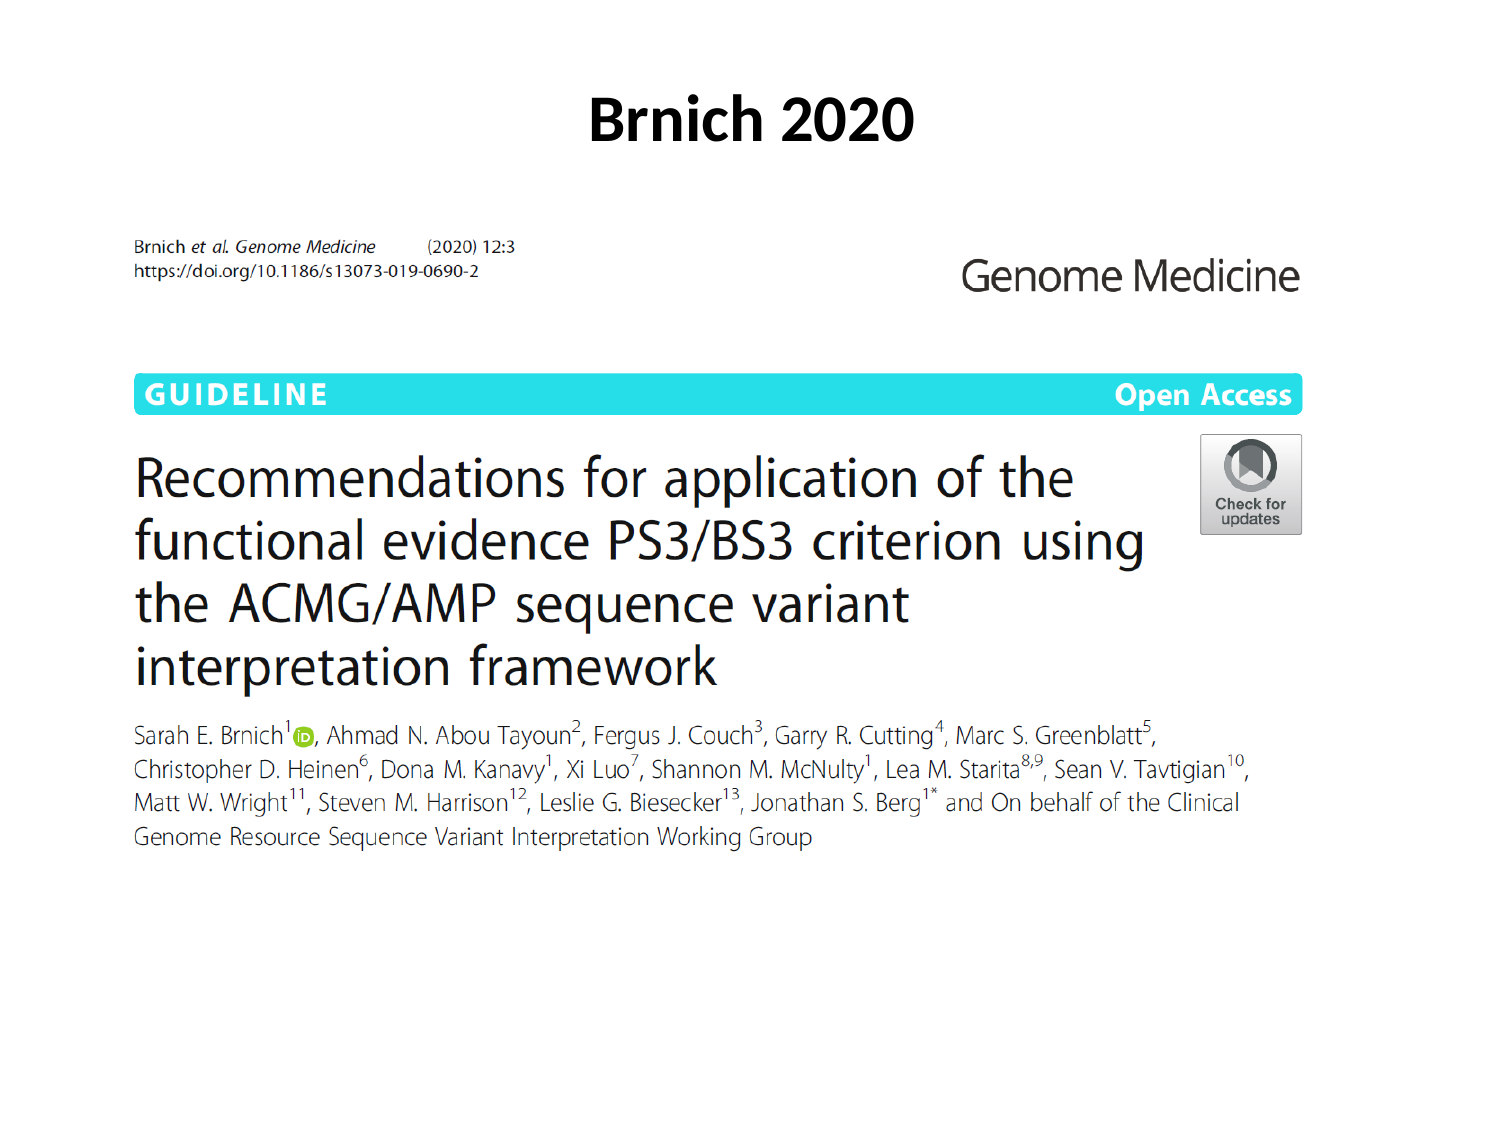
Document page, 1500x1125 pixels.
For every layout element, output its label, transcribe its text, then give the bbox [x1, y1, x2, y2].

picture [64, 195, 1347, 862]
title Brnich 2020 [76, 20, 1427, 209]
